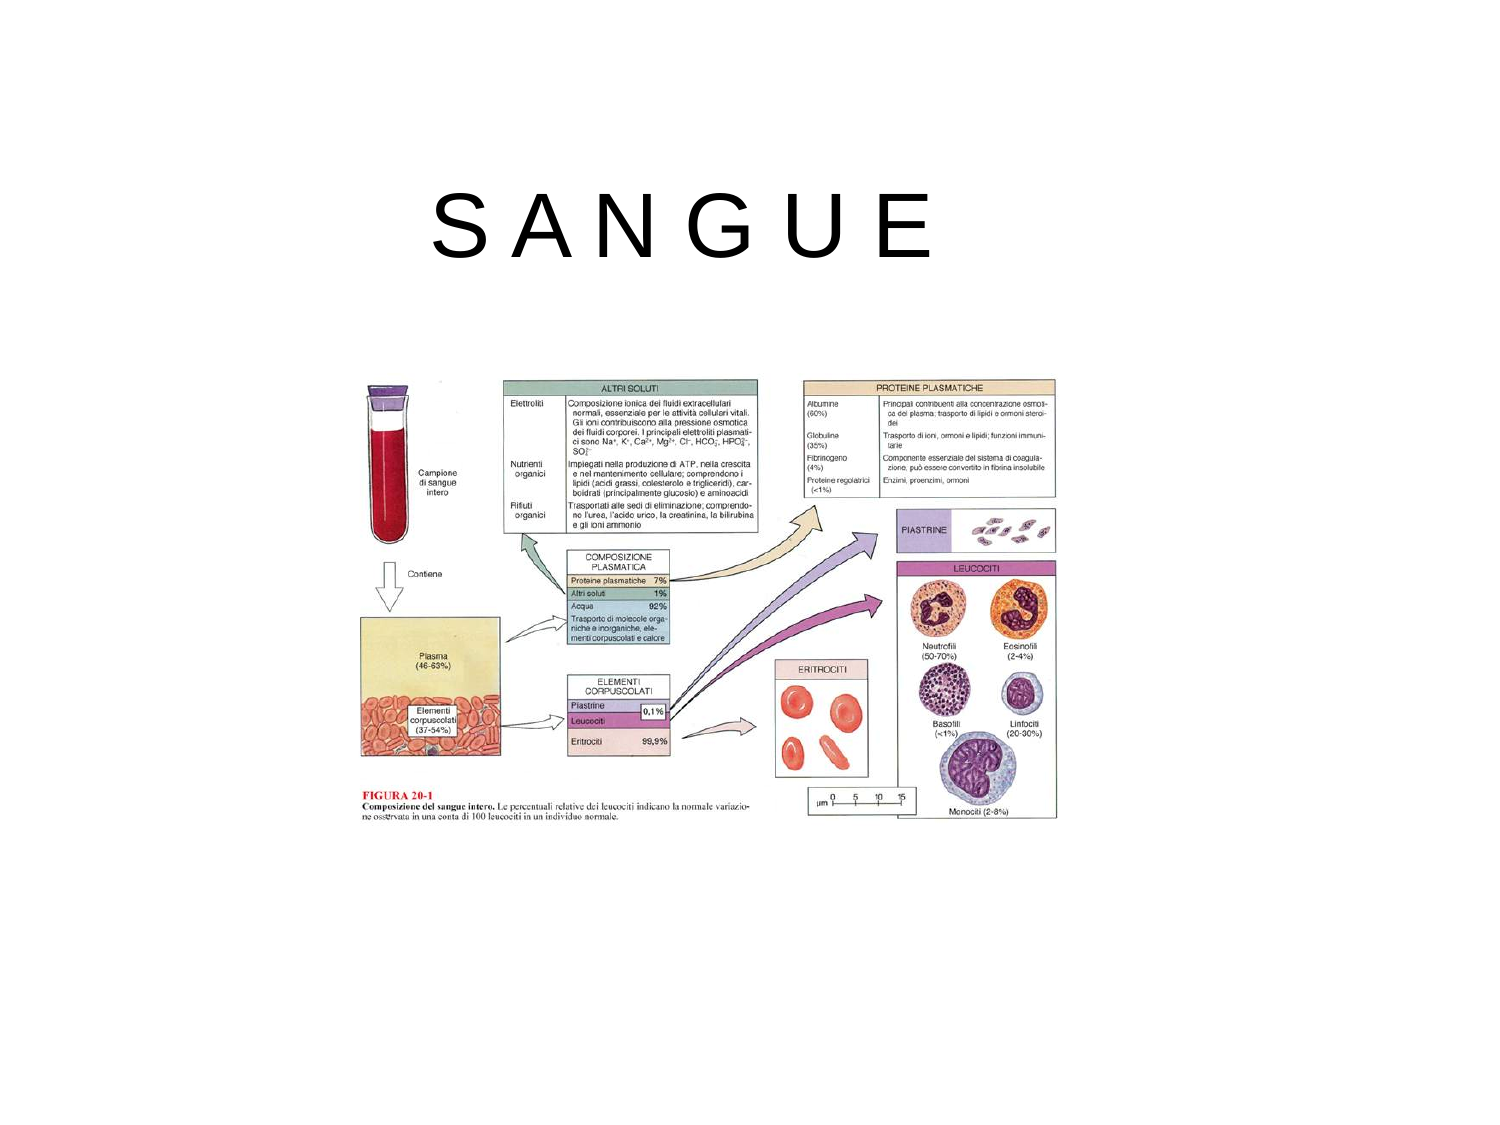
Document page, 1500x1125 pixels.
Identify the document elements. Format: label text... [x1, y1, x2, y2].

picture [332, 359, 1072, 836]
title S A N G U E [69, 164, 1295, 279]
